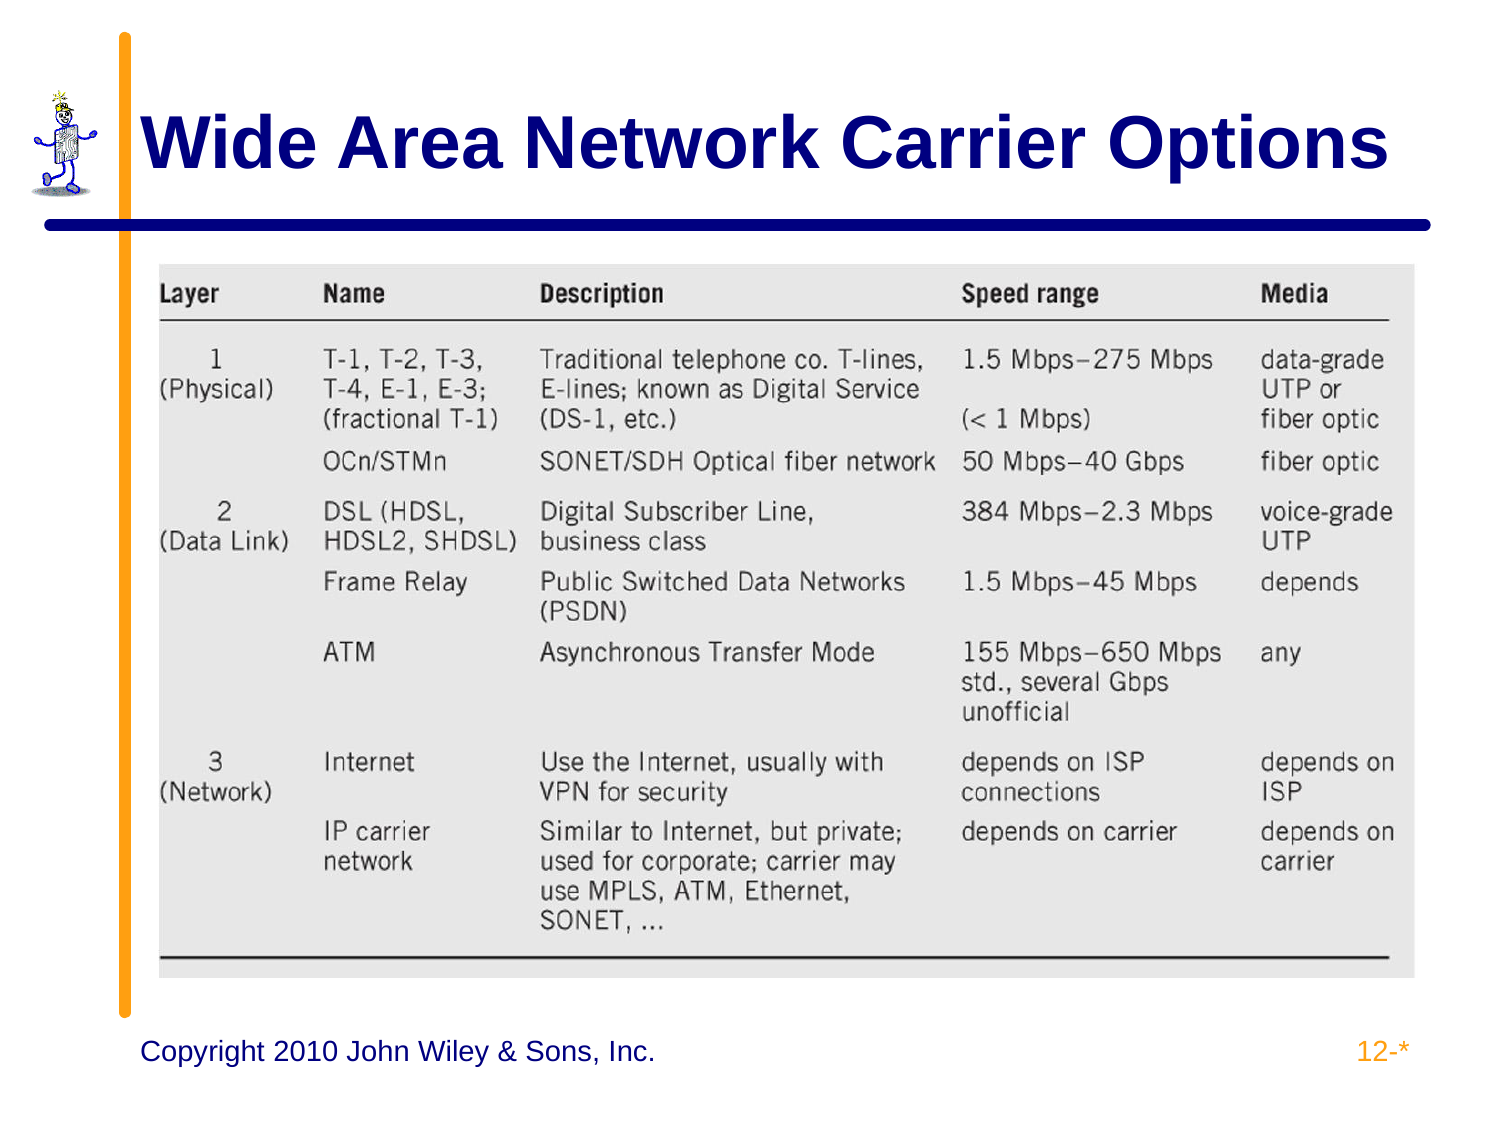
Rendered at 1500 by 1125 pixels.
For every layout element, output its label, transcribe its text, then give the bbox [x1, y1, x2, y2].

text_box 12-* [1074, 1024, 1425, 1103]
picture [149, 255, 1426, 987]
picture [24, 87, 105, 204]
text_box Copyright 2010 John Wiley & Sons, Inc. [125, 1025, 675, 1104]
title Wide Area Network Carrier Options [125, 45, 1425, 233]
